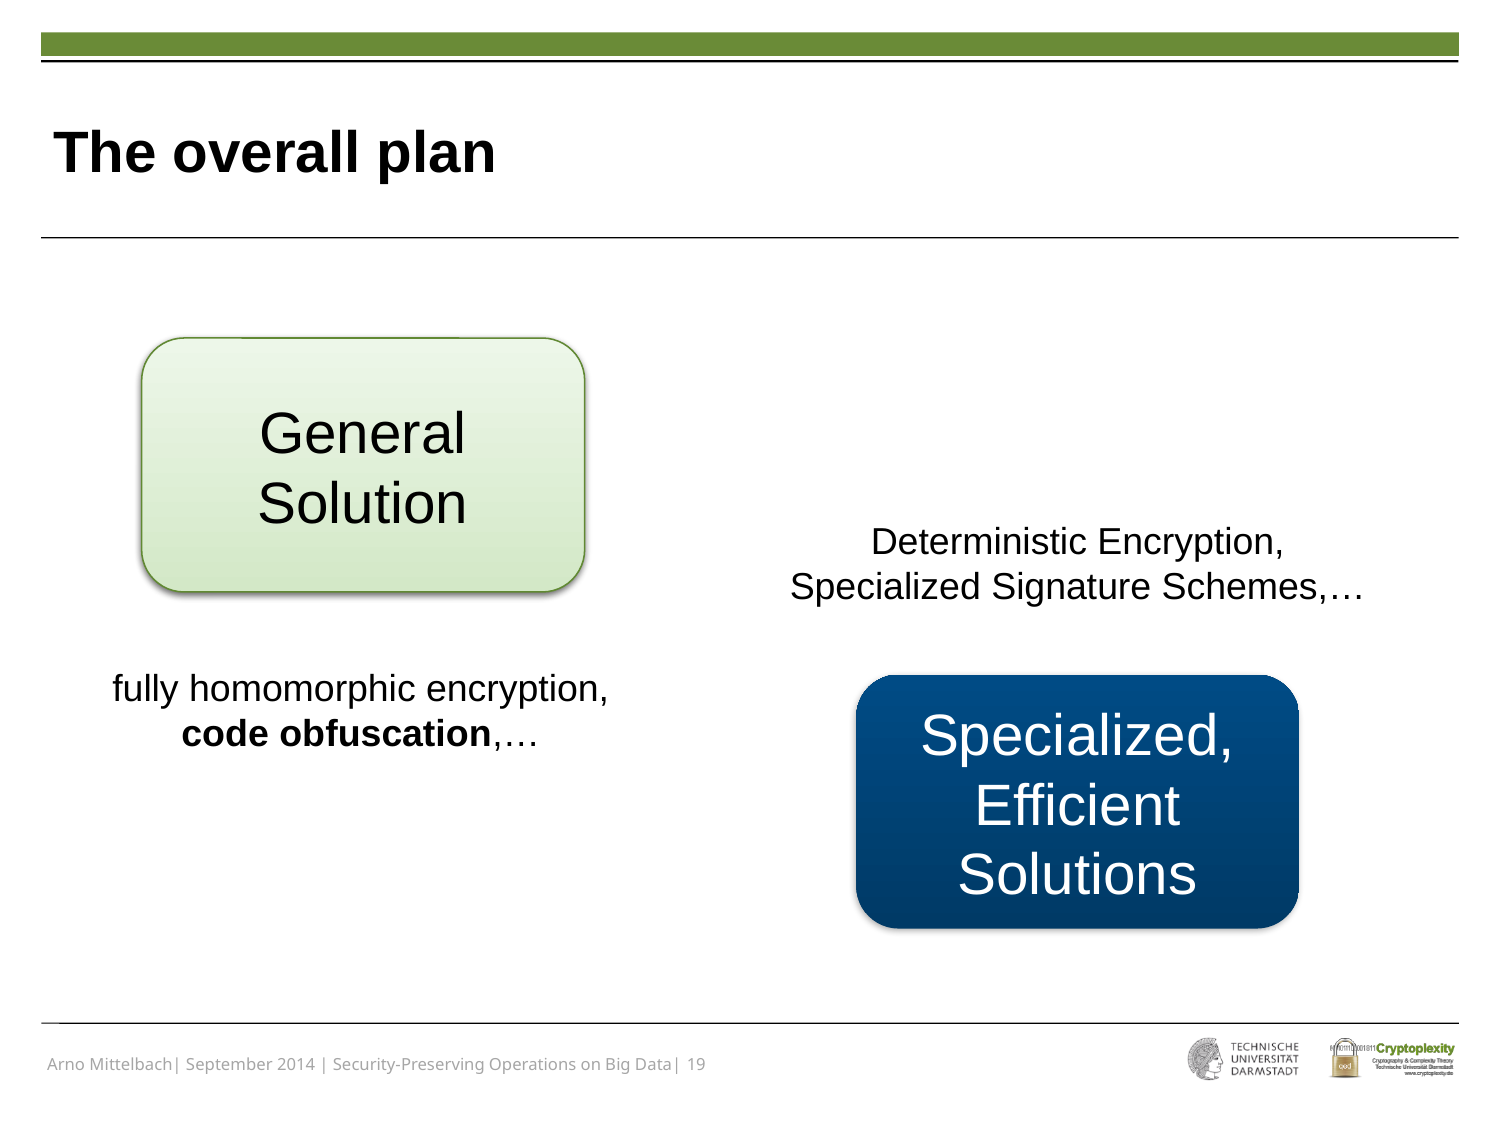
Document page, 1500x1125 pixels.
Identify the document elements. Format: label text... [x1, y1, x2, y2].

text_box Specialized, Efficient Solutions [856, 674, 1300, 929]
text_box Deterministic Encryption, Specialized Signature Schemes,… [774, 509, 1381, 614]
text_box fully homomorphic encryption, code obfuscation,… [97, 656, 625, 762]
title The overall plan [53, 80, 1147, 218]
picture [1175, 1030, 1462, 1087]
text_box General Solution [140, 337, 586, 593]
